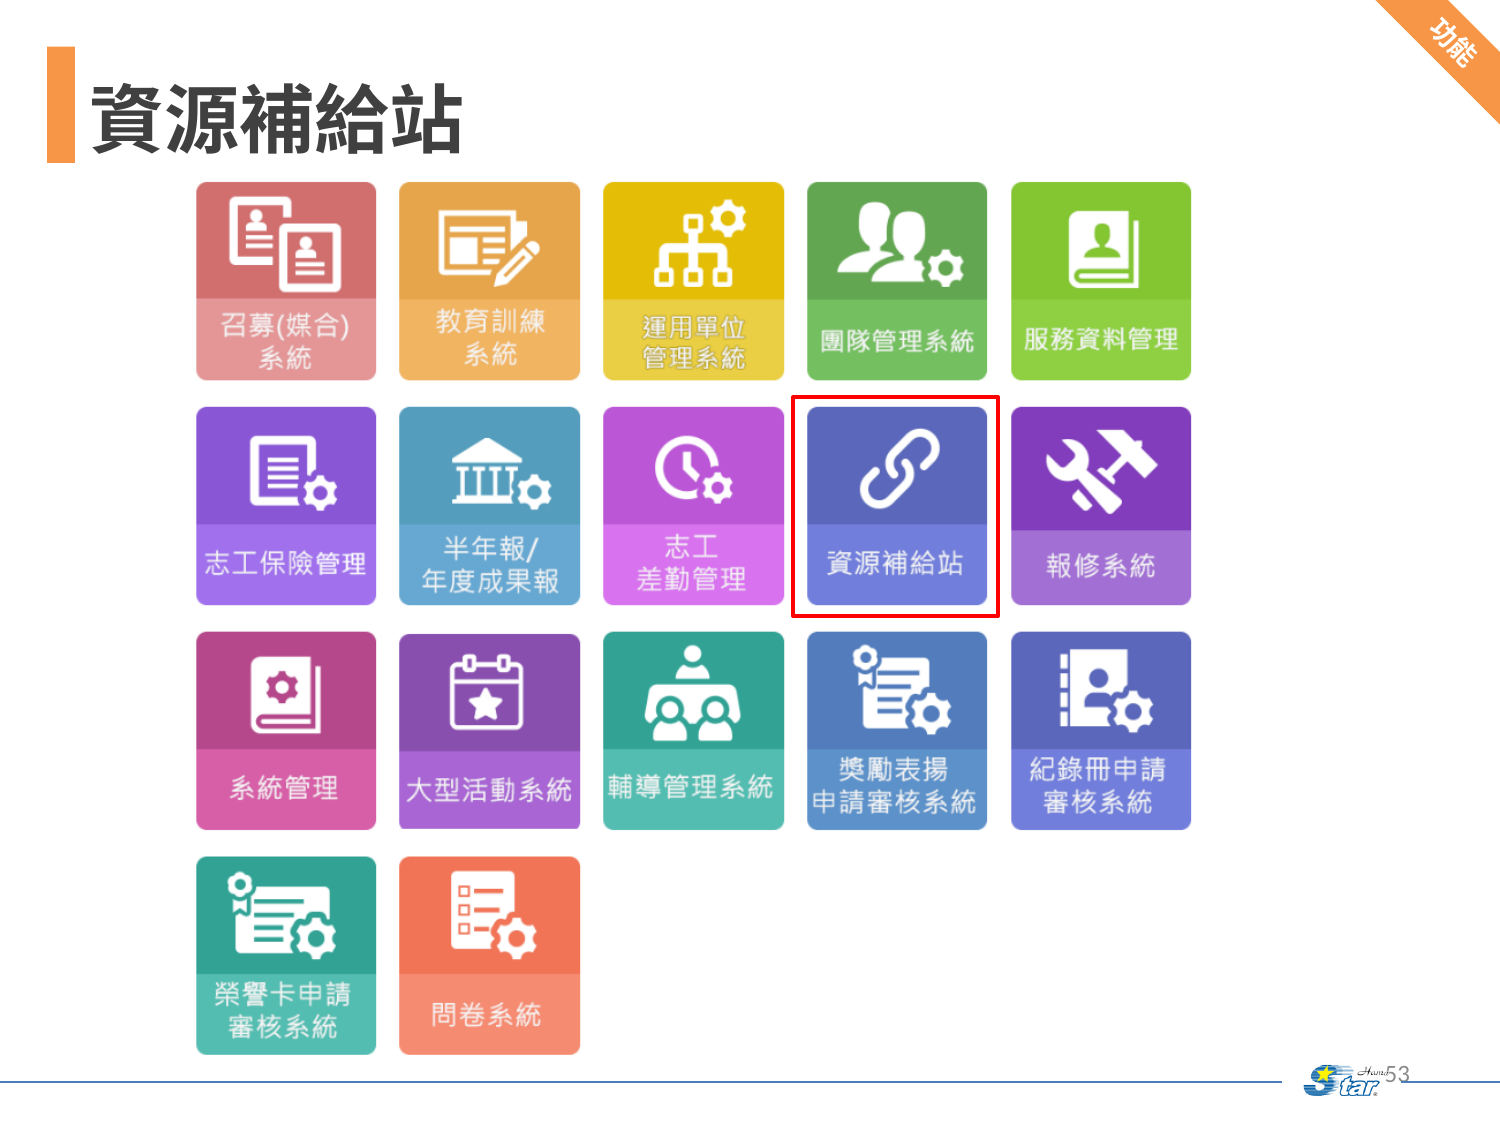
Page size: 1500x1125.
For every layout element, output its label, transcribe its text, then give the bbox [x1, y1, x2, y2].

picture [186, 173, 1206, 1063]
text_box 資源補給站 [75, 19, 1365, 170]
picture [1299, 1053, 1391, 1111]
text_box [45, 45, 75, 165]
slide_number 53 [1074, 1042, 1425, 1103]
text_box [1292, 20, 1500, 73]
